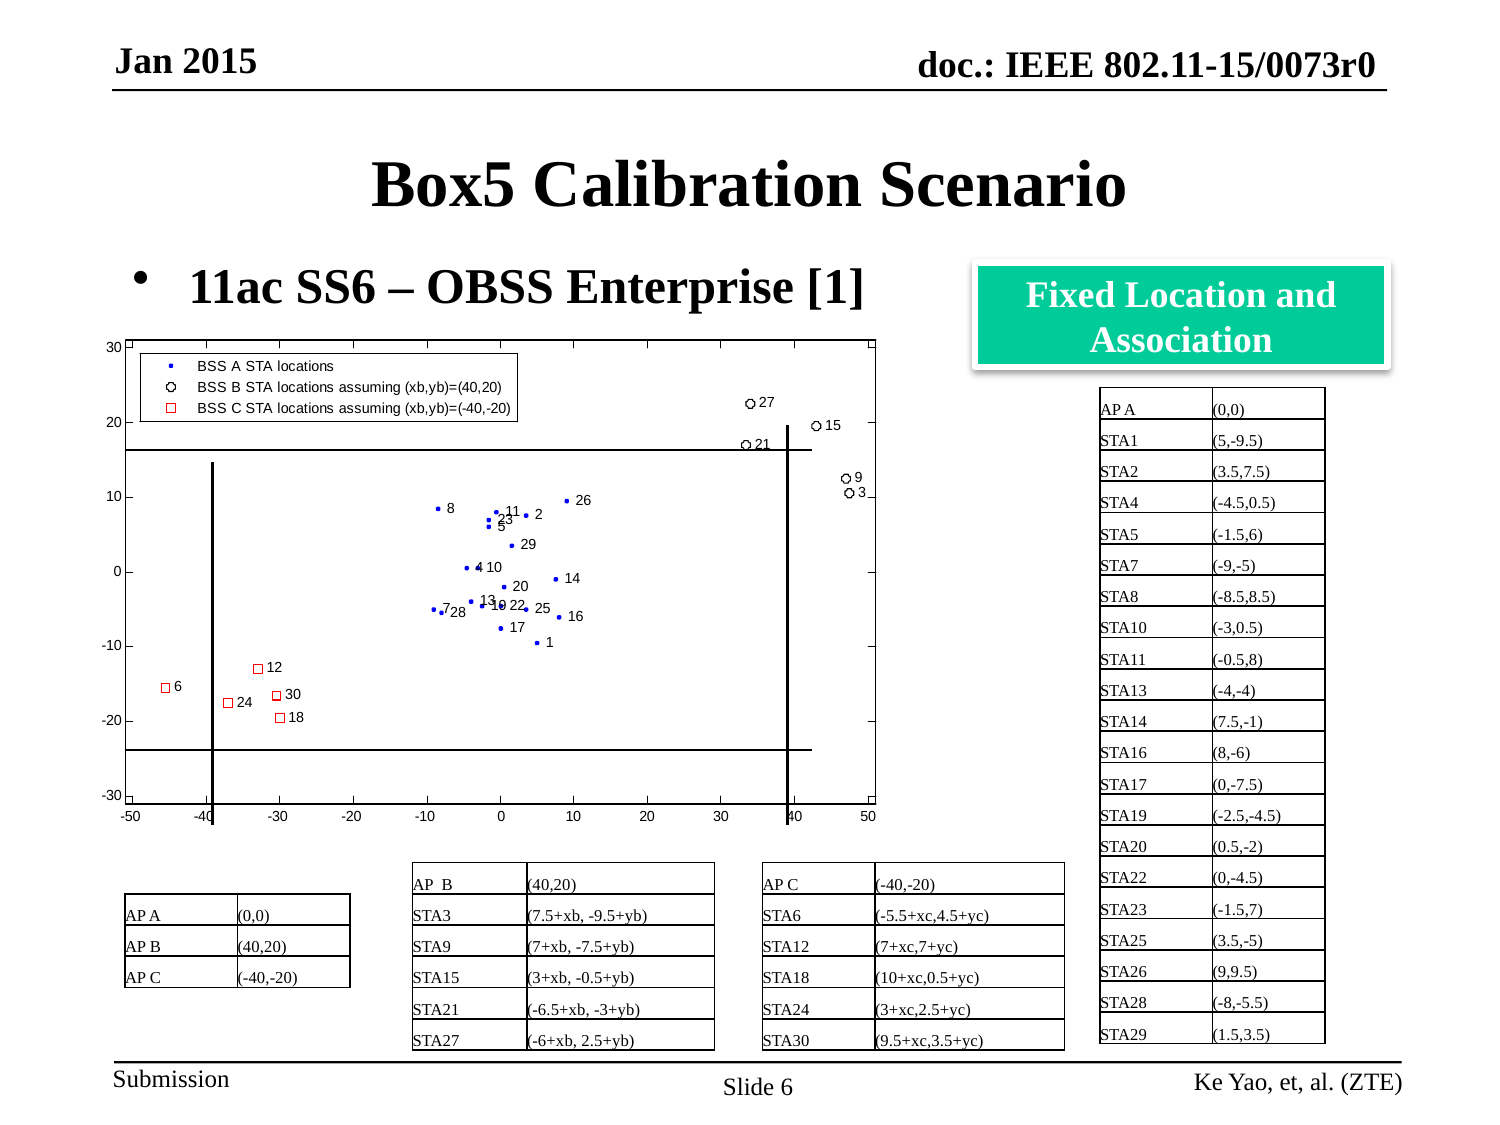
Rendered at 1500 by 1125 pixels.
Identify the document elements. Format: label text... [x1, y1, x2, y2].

table_header AP A [1101, 388, 1212, 418]
table_cell STA5 [1101, 513, 1212, 543]
table_cell STA2 [1101, 451, 1212, 480]
table_cell STA10 [1101, 607, 1212, 637]
table_cell (-3,0.5) [1213, 607, 1324, 637]
table_cell (-4.5,0.5) [1213, 482, 1324, 512]
table_cell STA15 [413, 957, 526, 987]
table_cell (9.5+xc,3.5+yc) [876, 1020, 1064, 1049]
table_header AP B [413, 863, 526, 893]
table_cell (-9,-5) [1213, 545, 1324, 574]
table_cell STA13 [1101, 670, 1212, 699]
table_cell STA18 [763, 957, 874, 987]
table_cell STA11 [1101, 638, 1212, 668]
text_box Fixed Location and Association [972, 259, 1391, 370]
table_header (0,0) [238, 895, 349, 924]
table_cell (1.5,3.5) [1213, 1013, 1324, 1043]
picture [74, 327, 894, 834]
table_cell STA22 [1101, 857, 1212, 886]
table_cell STA17 [1101, 763, 1212, 793]
table_cell STA23 [1101, 888, 1212, 918]
table_cell STA6 [763, 895, 874, 924]
table_cell STA25 [1101, 919, 1212, 949]
footer Ke Yao, et, al. (ZTE) [1113, 1066, 1418, 1095]
table_cell STA21 [413, 988, 526, 1018]
table_cell (0,-7.5) [1213, 763, 1324, 793]
table_cell (7+xc,7+yc) [876, 926, 1064, 955]
table_cell STA16 [1101, 732, 1212, 762]
table_cell (3+xc,2.5+yc) [876, 988, 1064, 1018]
table_cell STA29 [1101, 1013, 1212, 1043]
table_cell (-2.5,-4.5) [1213, 795, 1324, 824]
table_cell STA3 [413, 895, 526, 924]
table_cell STA28 [1101, 982, 1212, 1011]
table_cell (9,9.5) [1213, 951, 1324, 980]
table_cell STA27 [413, 1020, 526, 1049]
table_cell STA30 [763, 1020, 874, 1049]
table_header (0,0) [1213, 388, 1324, 418]
table_cell STA1 [1101, 420, 1212, 449]
table_cell (-5.5+xc,4.5+yc) [876, 895, 1064, 924]
table_cell (7.5,-1) [1213, 701, 1324, 730]
table_cell AP B [126, 926, 237, 955]
table_cell AP C [126, 957, 237, 987]
table_cell (-1.5,7) [1213, 888, 1324, 918]
table_cell (8,-6) [1213, 732, 1324, 762]
table_cell STA9 [413, 926, 526, 955]
table_header (-40,-20) [876, 863, 1064, 893]
table_cell (3.5,-5) [1213, 919, 1324, 949]
table_cell STA7 [1101, 545, 1212, 574]
table_cell STA24 [763, 988, 874, 1018]
table_cell (-8.5,8.5) [1213, 576, 1324, 605]
slide_number Slide 6 [714, 1070, 802, 1101]
table_cell (-0.5,8) [1213, 638, 1324, 668]
table_cell (40,20) [238, 926, 349, 955]
table_cell (-4,-4) [1213, 670, 1324, 699]
table_header AP A [126, 895, 237, 924]
table_cell (‑6+xb, 2.5+yb) [528, 1020, 714, 1049]
table_cell (0.5,-2) [1213, 826, 1324, 855]
title Box5 Calibration Scenario [112, 112, 1388, 247]
table_cell (-8,-5.5) [1213, 982, 1324, 1011]
table_cell (0,-4.5) [1213, 857, 1324, 886]
table_cell (10+xc,0.5+yc) [876, 957, 1064, 987]
table_cell STA26 [1101, 951, 1212, 980]
table_cell STA4 [1101, 482, 1212, 512]
list 11ac SS6 – OBSS Enterprise [1] [117, 246, 1381, 340]
table_cell (-40,-20) [238, 957, 349, 987]
table_cell STA19 [1101, 795, 1212, 824]
table_cell (3+xb, -0.5+yb) [528, 957, 714, 987]
table_cell STA14 [1101, 701, 1212, 730]
table_cell STA12 [763, 926, 874, 955]
table_cell (-6.5+xb, -3+yb) [528, 988, 714, 1018]
table_cell (3.5,7.5) [1213, 451, 1324, 480]
table_header AP C [763, 863, 874, 893]
table_cell (7+xb, -7.5+yb) [528, 926, 714, 955]
table_header (40,20) [528, 863, 714, 893]
table_cell STA20 [1101, 826, 1212, 855]
table_cell (-1.5,6) [1213, 513, 1324, 543]
table_cell (5,-9.5) [1213, 420, 1324, 449]
table_cell (7.5+xb, ‑9.5+yb) [528, 895, 714, 924]
table_cell STA8 [1101, 576, 1212, 605]
